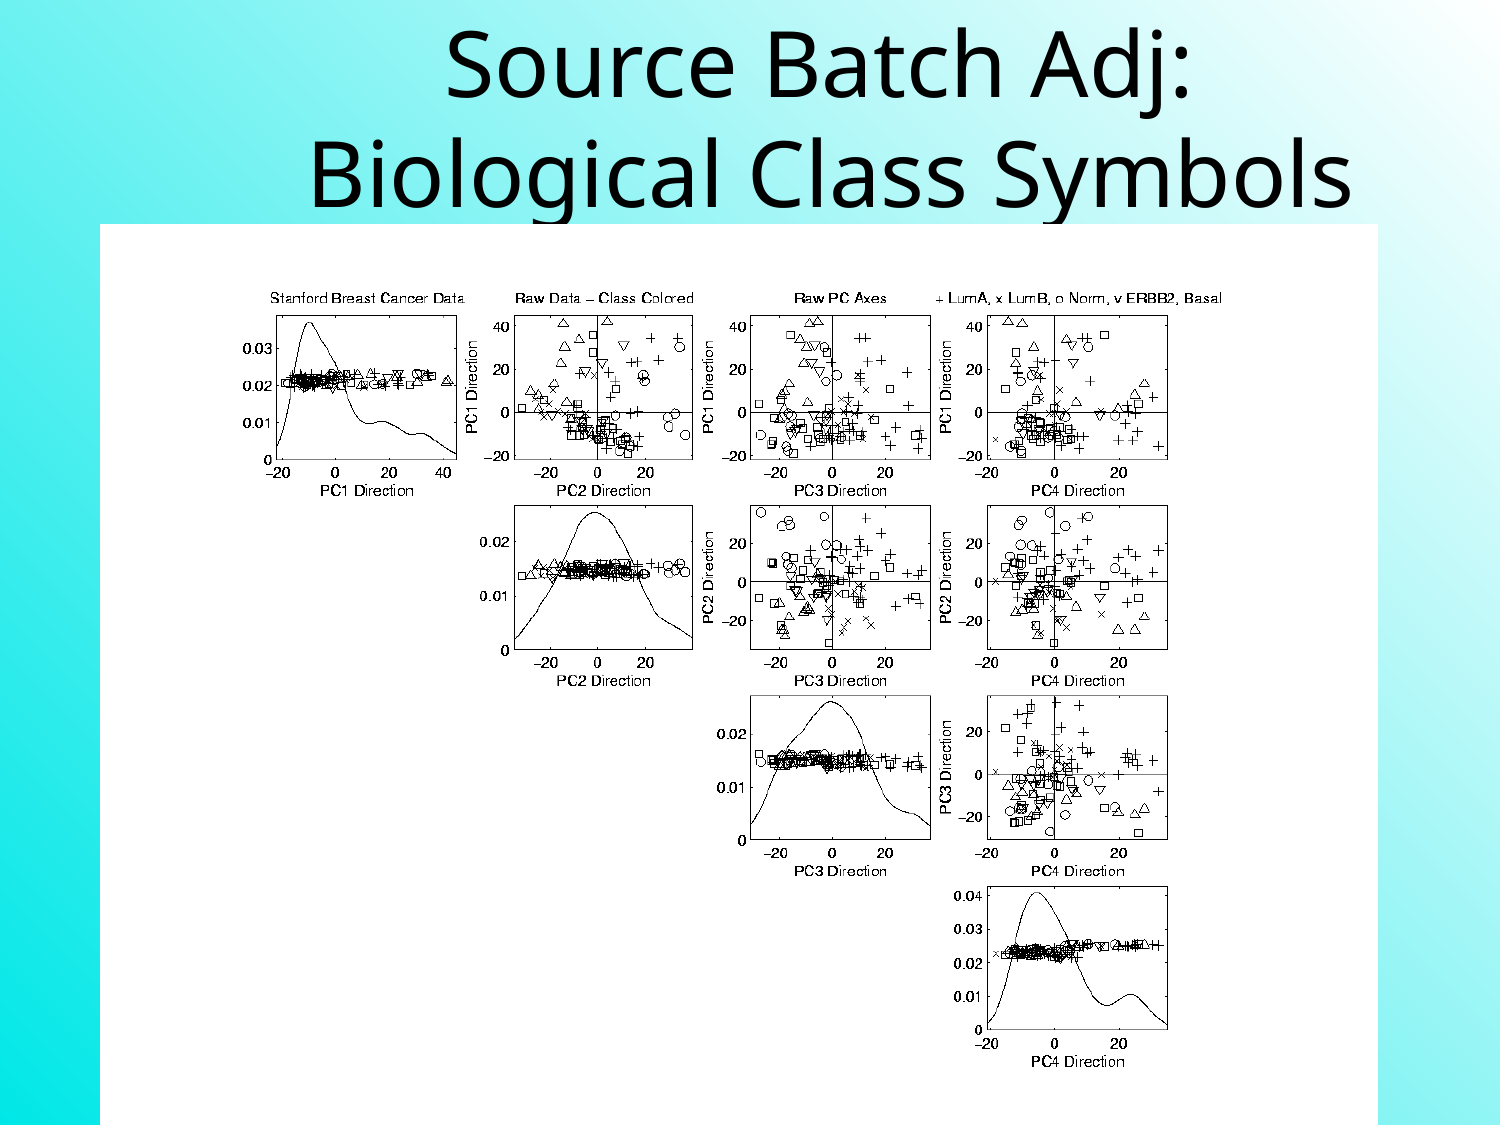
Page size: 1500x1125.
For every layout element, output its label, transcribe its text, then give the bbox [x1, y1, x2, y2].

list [99, 224, 1378, 1125]
title Source Batch Adj: Biological Class Symbols [225, 75, 1438, 156]
